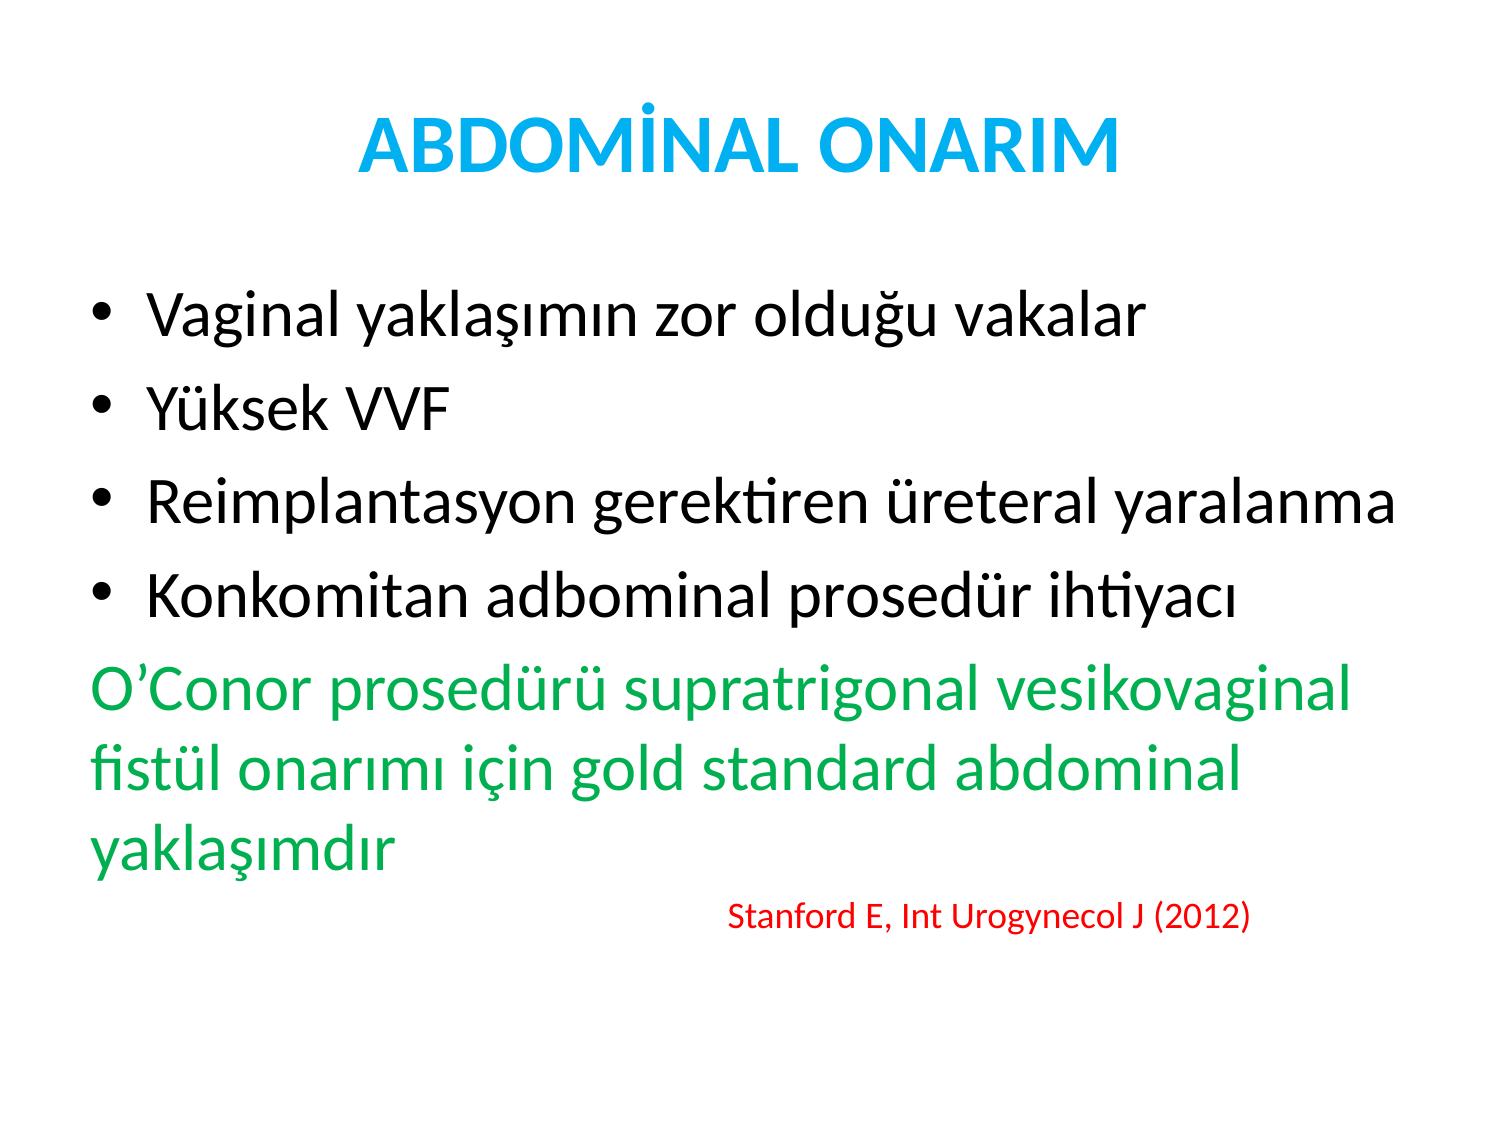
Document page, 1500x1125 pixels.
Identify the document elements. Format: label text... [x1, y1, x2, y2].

list Vaginal yaklaşımın zor olduğu vakalar Yüksek VVF Reimplantasyon gerektiren üreteral yaralanma Konkomitan adbominal prosedür ihtiyacı O’Conor prosedürü supratrigonal vesikovaginal fistül onarımı için gold standard abdominal yaklaşımdır Stanford E, Int Urogynecol J (2012) [75, 262, 1425, 1005]
title ABDOMİNAL ONARIM [75, 45, 1425, 233]
